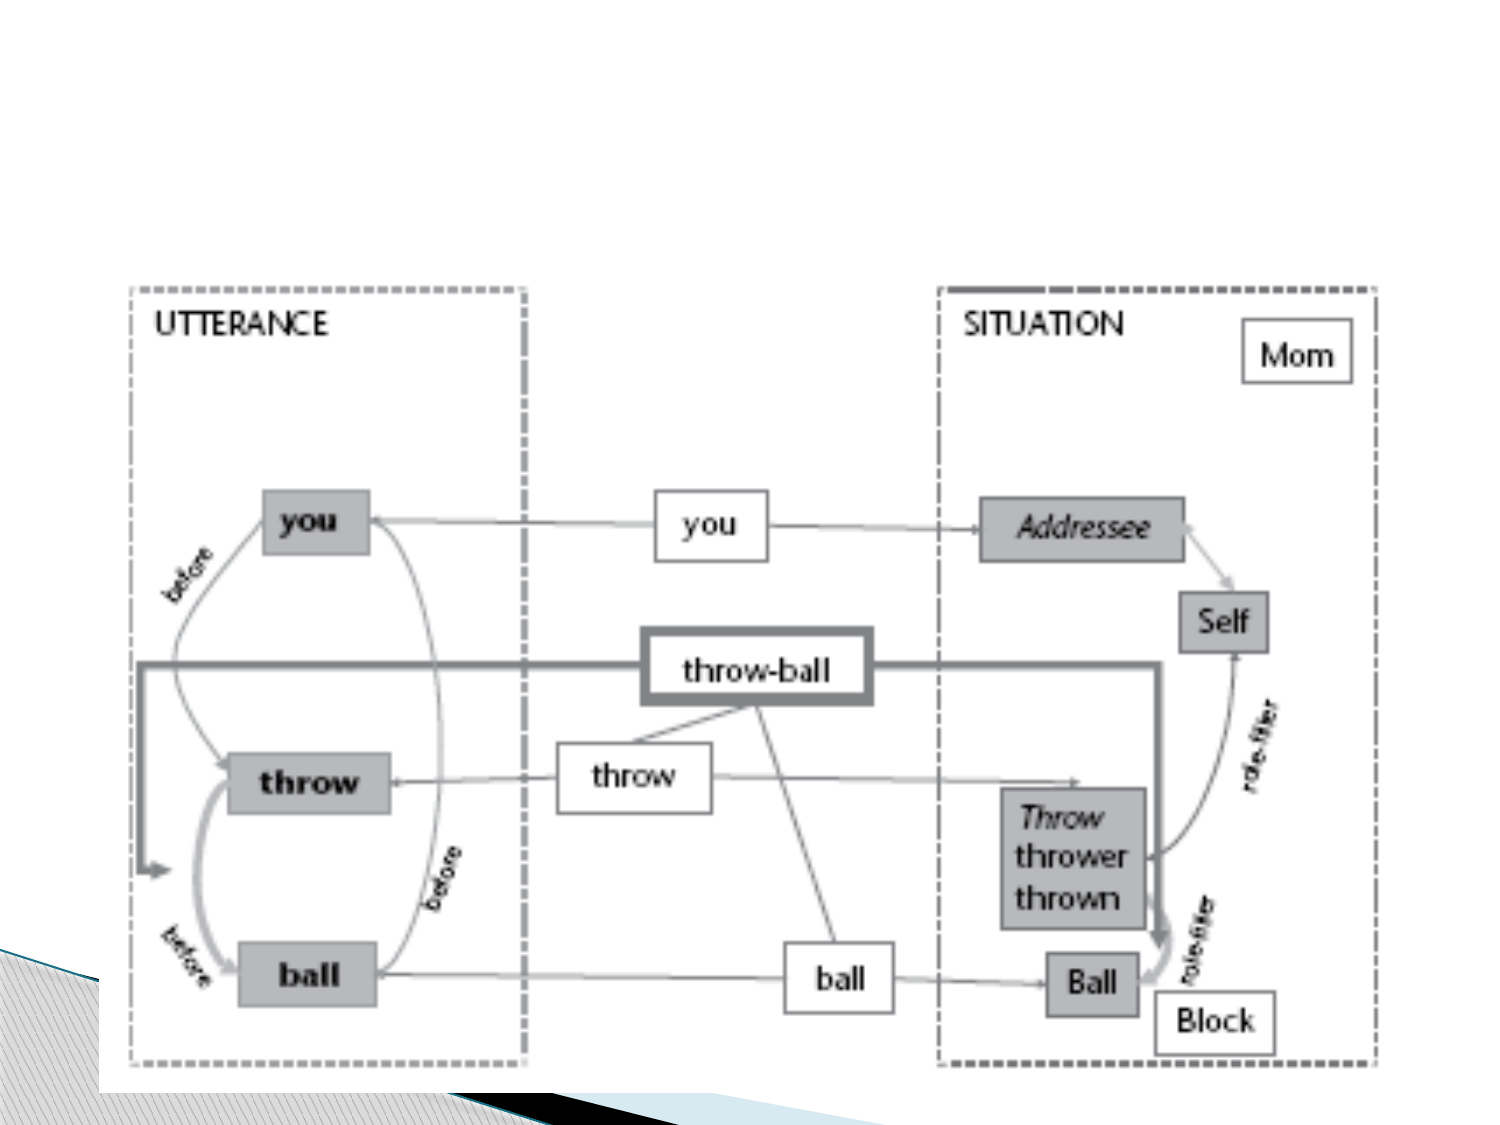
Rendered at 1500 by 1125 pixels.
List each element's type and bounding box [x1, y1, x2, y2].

picture [99, 249, 1401, 1093]
